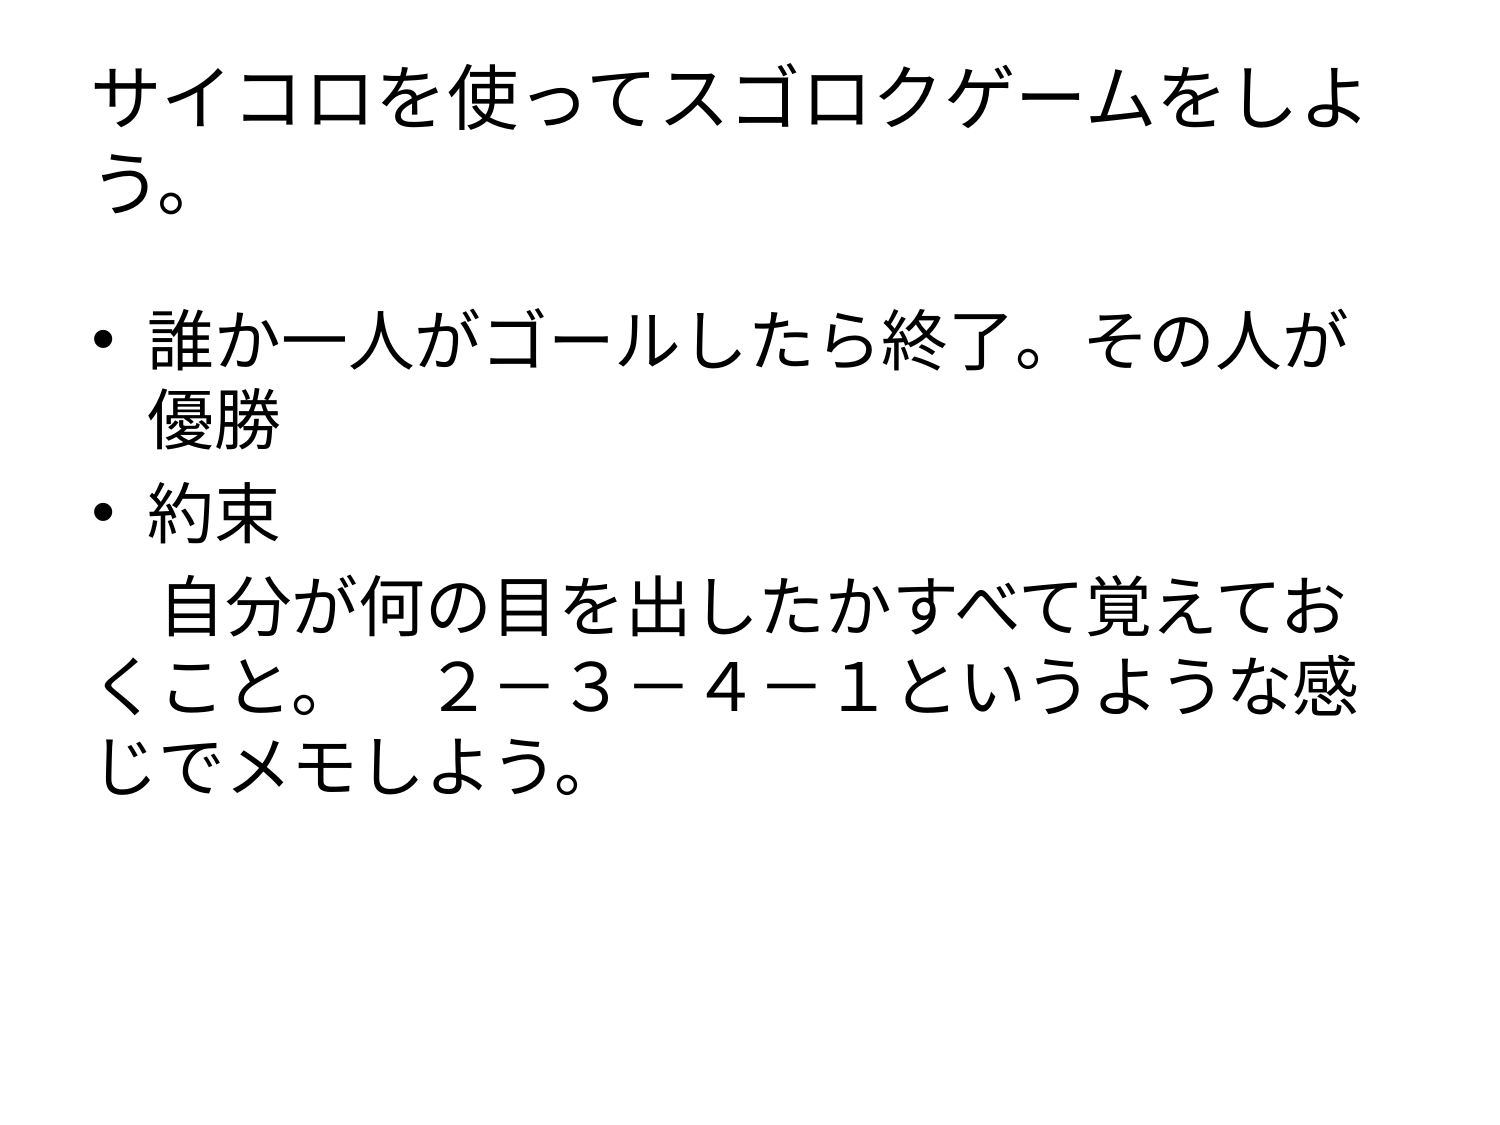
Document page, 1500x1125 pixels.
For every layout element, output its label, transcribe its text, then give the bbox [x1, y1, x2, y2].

list 誰か一人がゴールしたら終了。その人が優勝 約束 自分が何の目を出したかすべて覚えておくこと。 ２－３－４－１というような感じでメモしよう。 [76, 290, 1427, 1034]
title サイコロを使ってスゴロクゲームをしよう。 [75, 45, 1425, 233]
